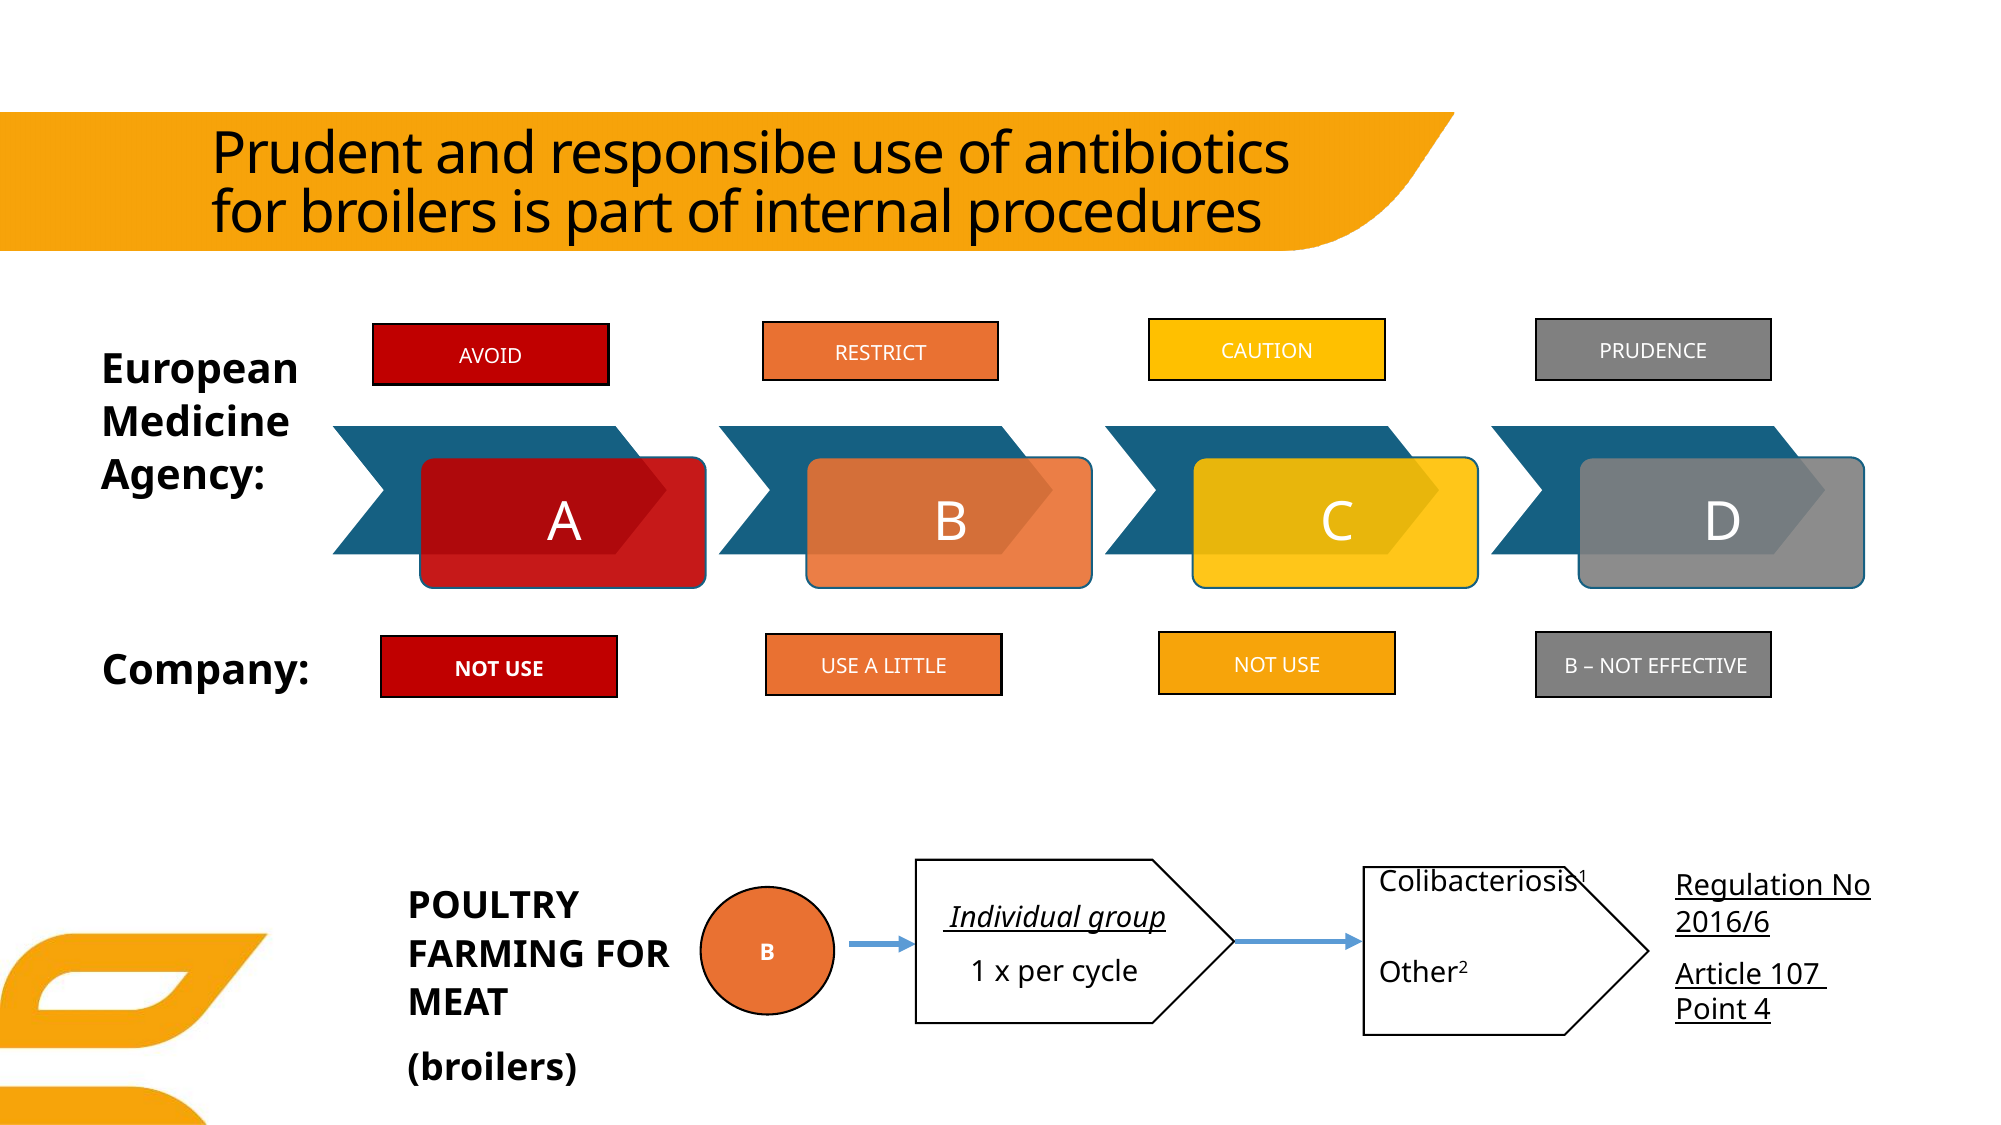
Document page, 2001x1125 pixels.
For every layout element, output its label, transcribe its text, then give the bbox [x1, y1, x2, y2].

text_box B – NOT EFFECTIVE [1535, 631, 1771, 698]
text_box AVOID [373, 323, 609, 385]
text_box POULTRY FARMING FOR MEAT (broilers) [392, 870, 735, 1095]
title Prudent and responsibe use of antibiotics for broilers is part of internal procedures [196, 118, 1901, 331]
picture [0, 0, 2001, 1125]
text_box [329, 387, 1865, 626]
text_box [216, 571, 2000, 647]
text_box NOT USE [1159, 632, 1395, 694]
text_box [216, 287, 2000, 363]
text_box Individual group 1 x per cycle [915, 859, 1235, 1024]
text_box Regulation No 2016/6 Article 107 Point 4 [1660, 856, 1979, 1033]
text_box USE A LITTLE [766, 633, 1002, 696]
text_box CAUTION [1149, 318, 1385, 380]
text_box B [700, 886, 835, 1015]
text_box NOT USE [381, 636, 617, 698]
text_box Colibacteriosis1 Other2 [1363, 867, 1649, 1035]
text_box RESTRICT [763, 321, 999, 381]
text_box European Medicine Agency: [85, 361, 398, 476]
text_box Company: [86, 632, 399, 701]
text_box PRUDENCE [1535, 318, 1771, 380]
